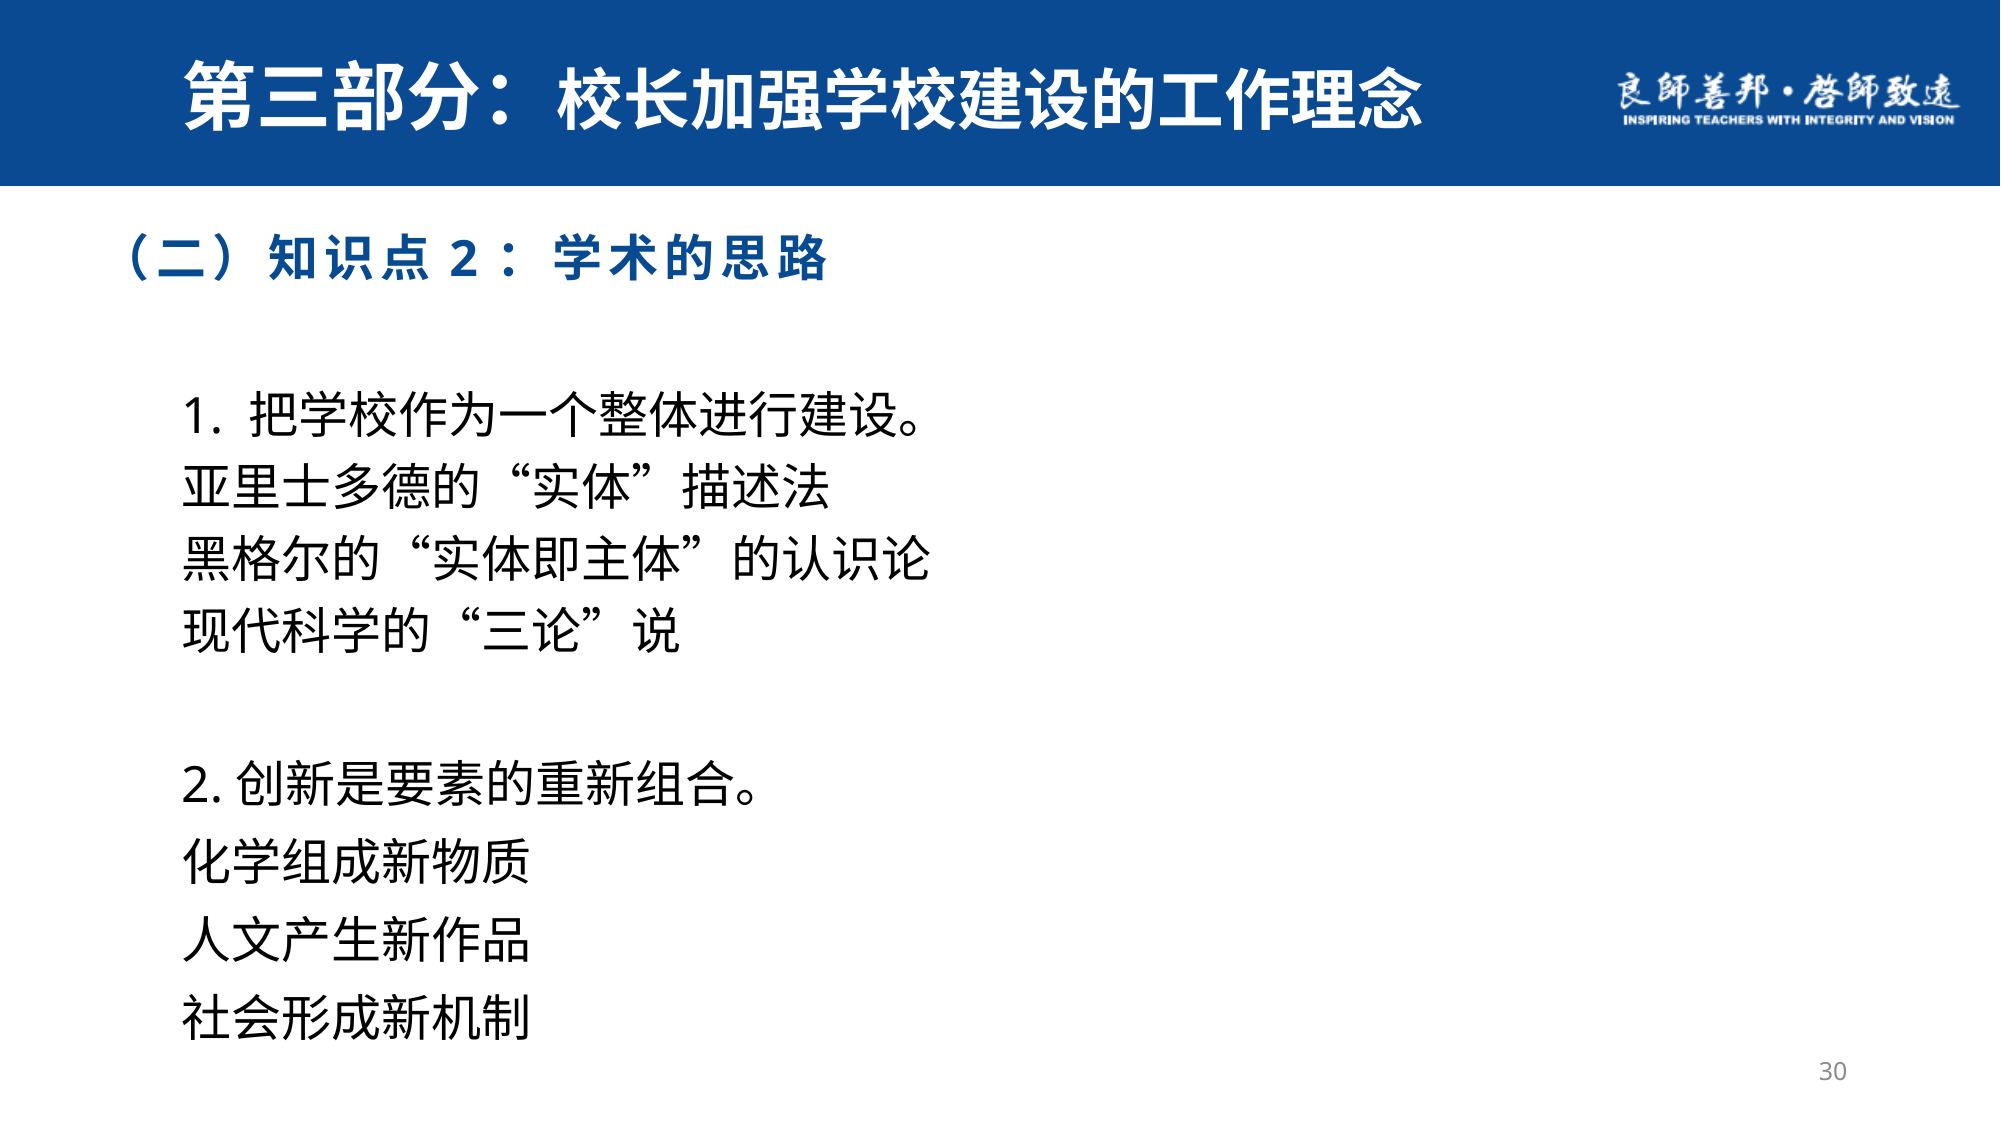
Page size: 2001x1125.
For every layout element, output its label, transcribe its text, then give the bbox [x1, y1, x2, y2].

picture [0, 0, 2000, 186]
text_box 2.创新是要素的重新组合。 化学组成新物质 人文产生新作品 社会形成新机制 [116, 687, 1593, 1054]
slide_number 30 [1412, 1042, 1863, 1103]
text_box 1. 把学校作为一个整体进行建设。 亚里士多德的“实体”描述法 黑格尔的“实体即主体”的认识论 现代科学的“三论”说 [116, 324, 1593, 687]
text_box （二）知识点2：学术的思路 [84, 218, 843, 294]
